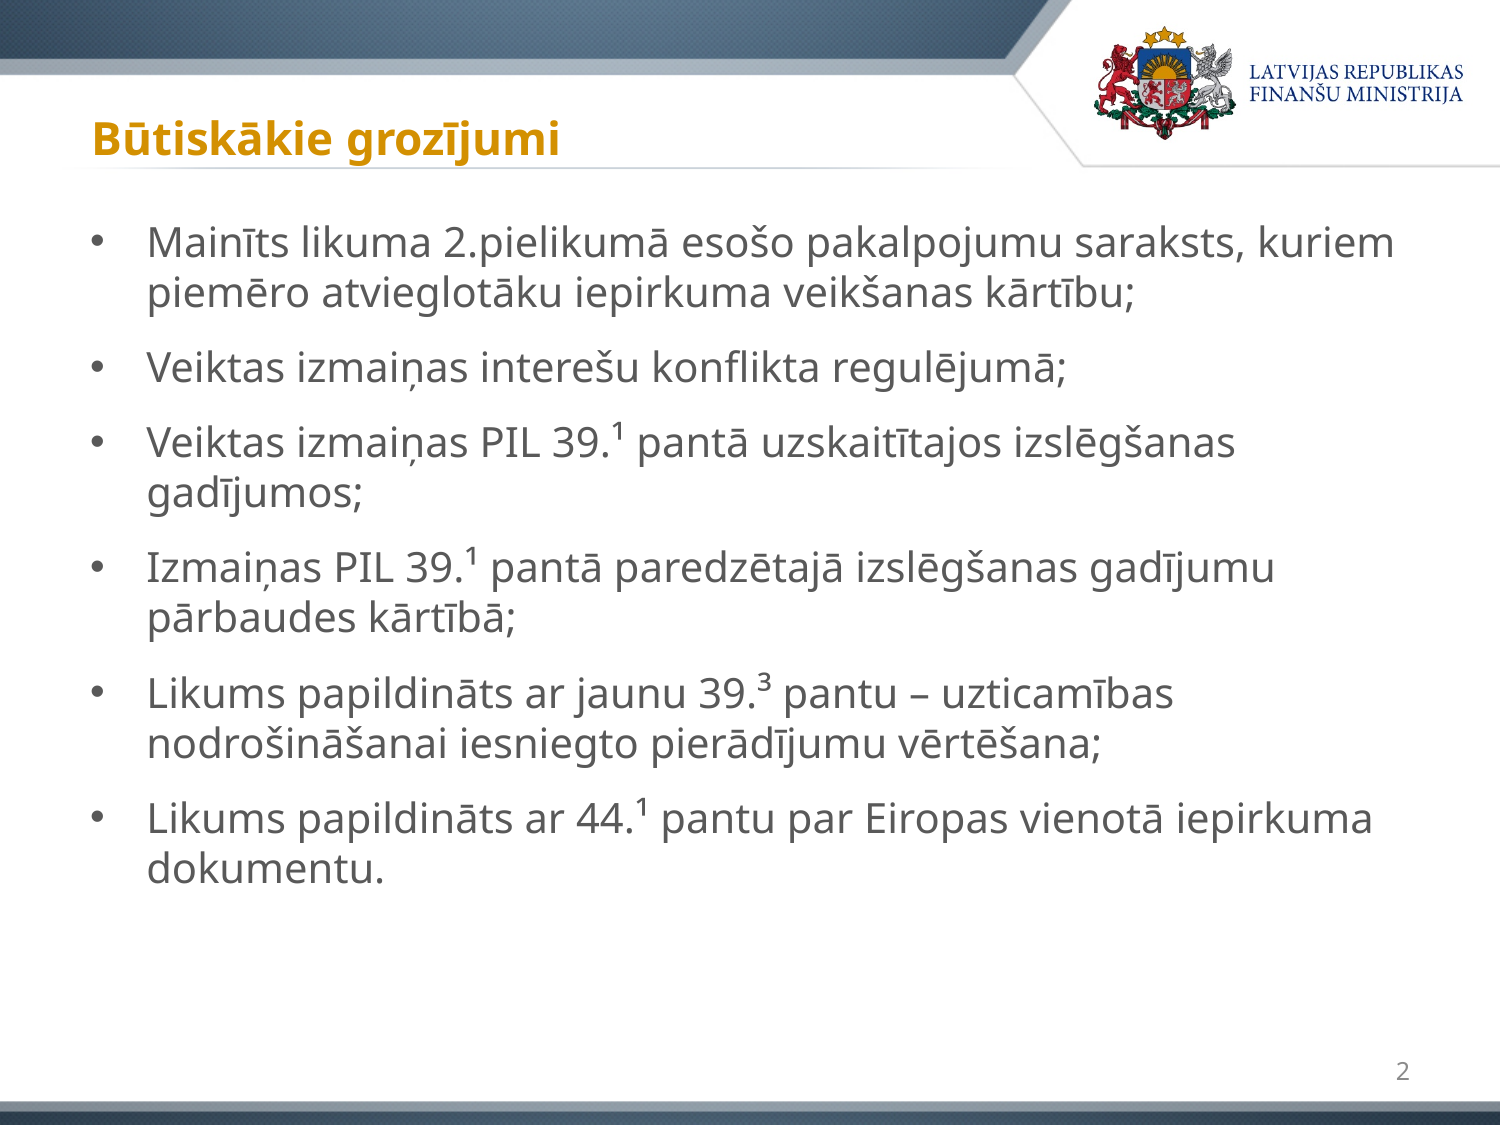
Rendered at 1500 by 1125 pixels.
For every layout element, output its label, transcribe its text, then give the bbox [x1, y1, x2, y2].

slide_number 2 [1074, 1042, 1425, 1103]
title Būtiskākie grozījumi [76, 101, 1010, 173]
list Mainīts likuma 2.pielikumā esošo pakalpojumu saraksts, kuriem piemēro atvieglotāku iepirkuma veikšanas kārtību; Veiktas izmaiņas interešu konflikta regulējumā; Veiktas izmaiņas PIL 39.¹ pantā uzskaitītajos izslēgšanas gadījumos; Izmaiņas PIL 39.¹ pantā paredzētajā izslēgšanas gadījumu pārbaudes kārtībā; Likums papildināts ar jaunu 39.³ pantu – uzticamības nodrošināšanai iesniegto pierādījumu vērtēšana; Likums papildināts ar 44.¹ pantu par Eiropas vienotā iepirkuma dokumentu. [75, 208, 1425, 1005]
picture [0, 0, 1500, 1125]
